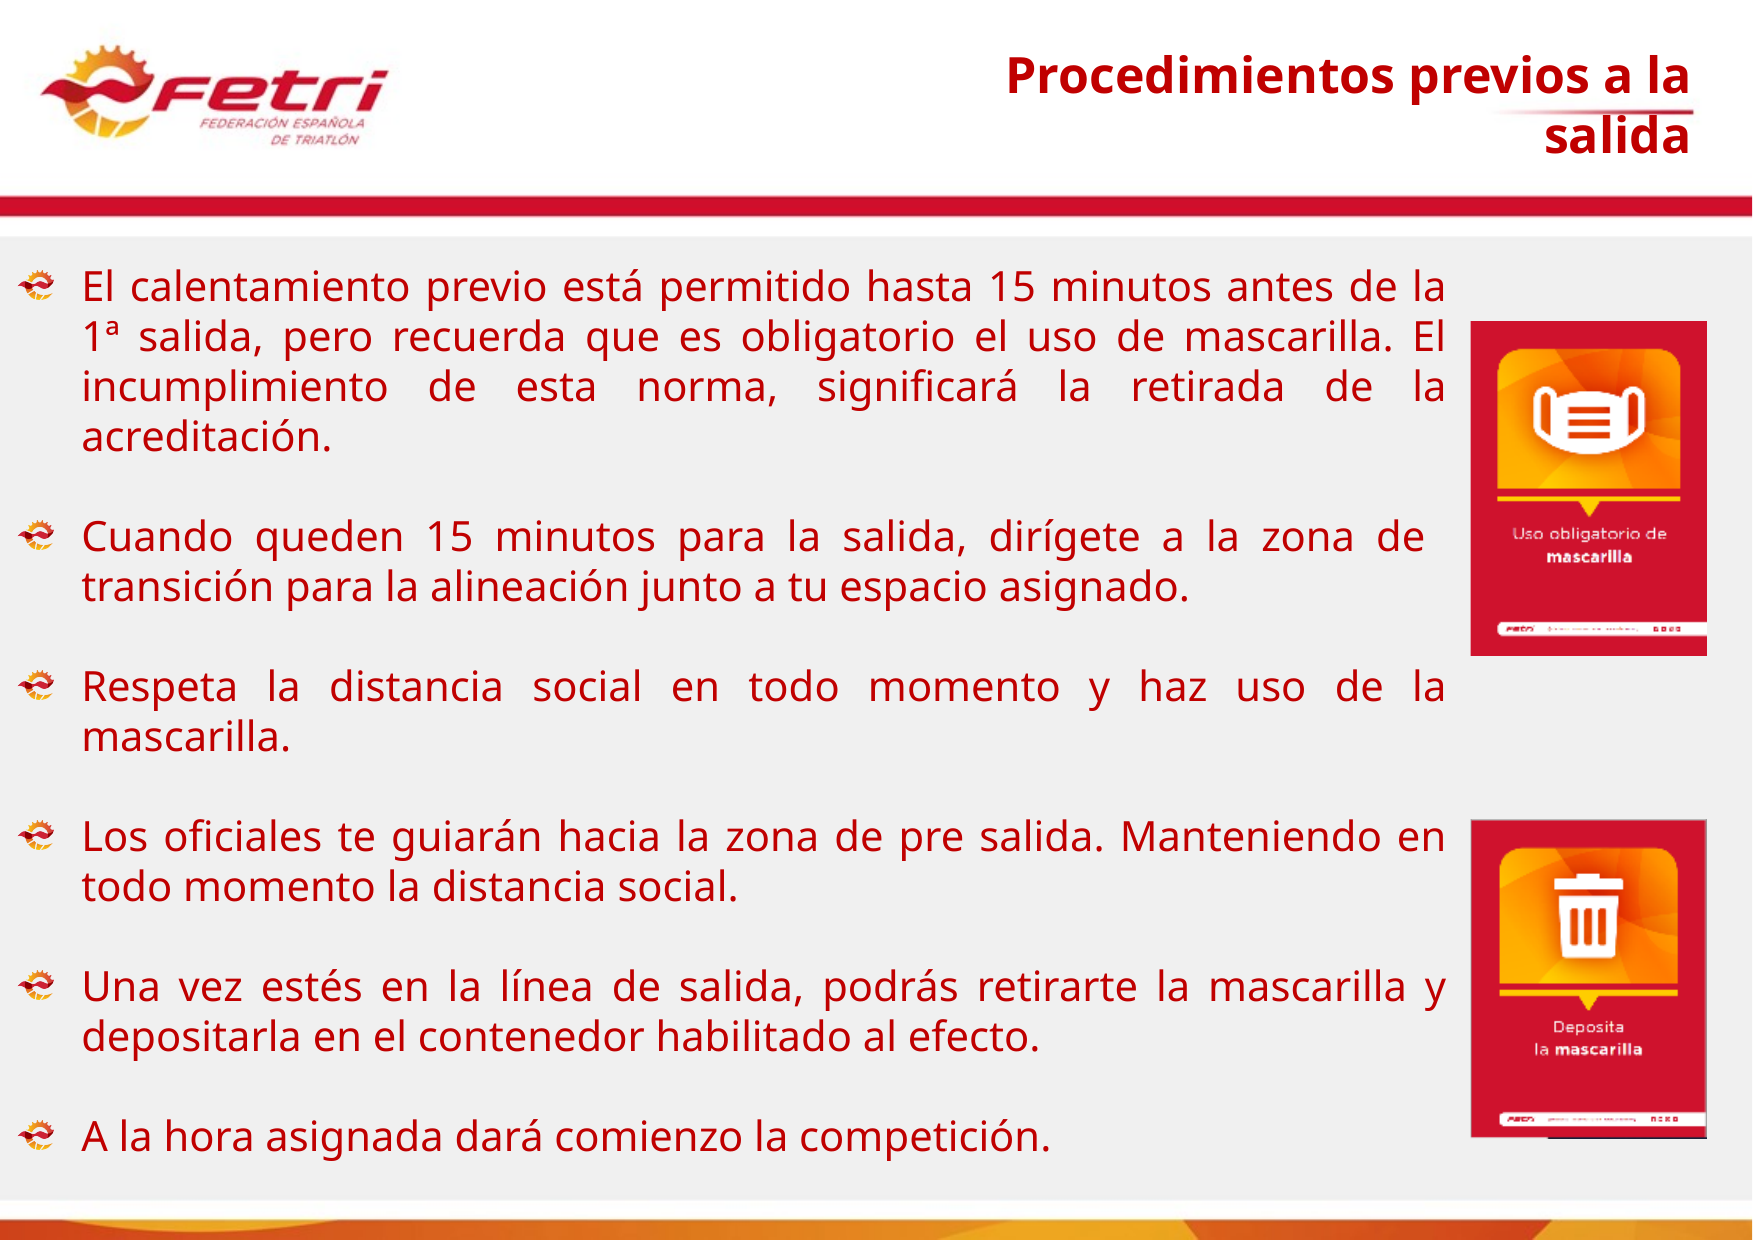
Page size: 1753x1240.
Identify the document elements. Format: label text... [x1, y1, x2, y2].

picture [17, 520, 54, 550]
picture [17, 820, 54, 850]
picture [17, 970, 54, 1000]
picture [17, 1120, 54, 1150]
text_box Procedimientos previos a la salida [853, 35, 1707, 112]
picture [17, 670, 54, 700]
picture [17, 270, 54, 300]
picture [0, 0, 1753, 1240]
list El calentamiento previo está permitido hasta 15 minutos antes de la 1ª salida, pero recuerda que es obligatorio el uso de mascarilla. El incumplimiento de esta norma, significará la retirada de la acreditación. Cuando queden 15 minutos para la salida, dirígete a la zona de transición para la alineación junto a tu espacio asignado. Respeta la distancia social en todo momento y haz uso de la mascarilla. Los oficiales te guiarán hacia la zona de pre salida. Manteniendo en todo momento la distancia social. Una vez estés en la línea de salida, podrás retirarte la mascarilla y depositarla en el contenedor habilitado al efecto. A la hora asignada dará comienzo la competición. [0, 256, 1465, 1164]
